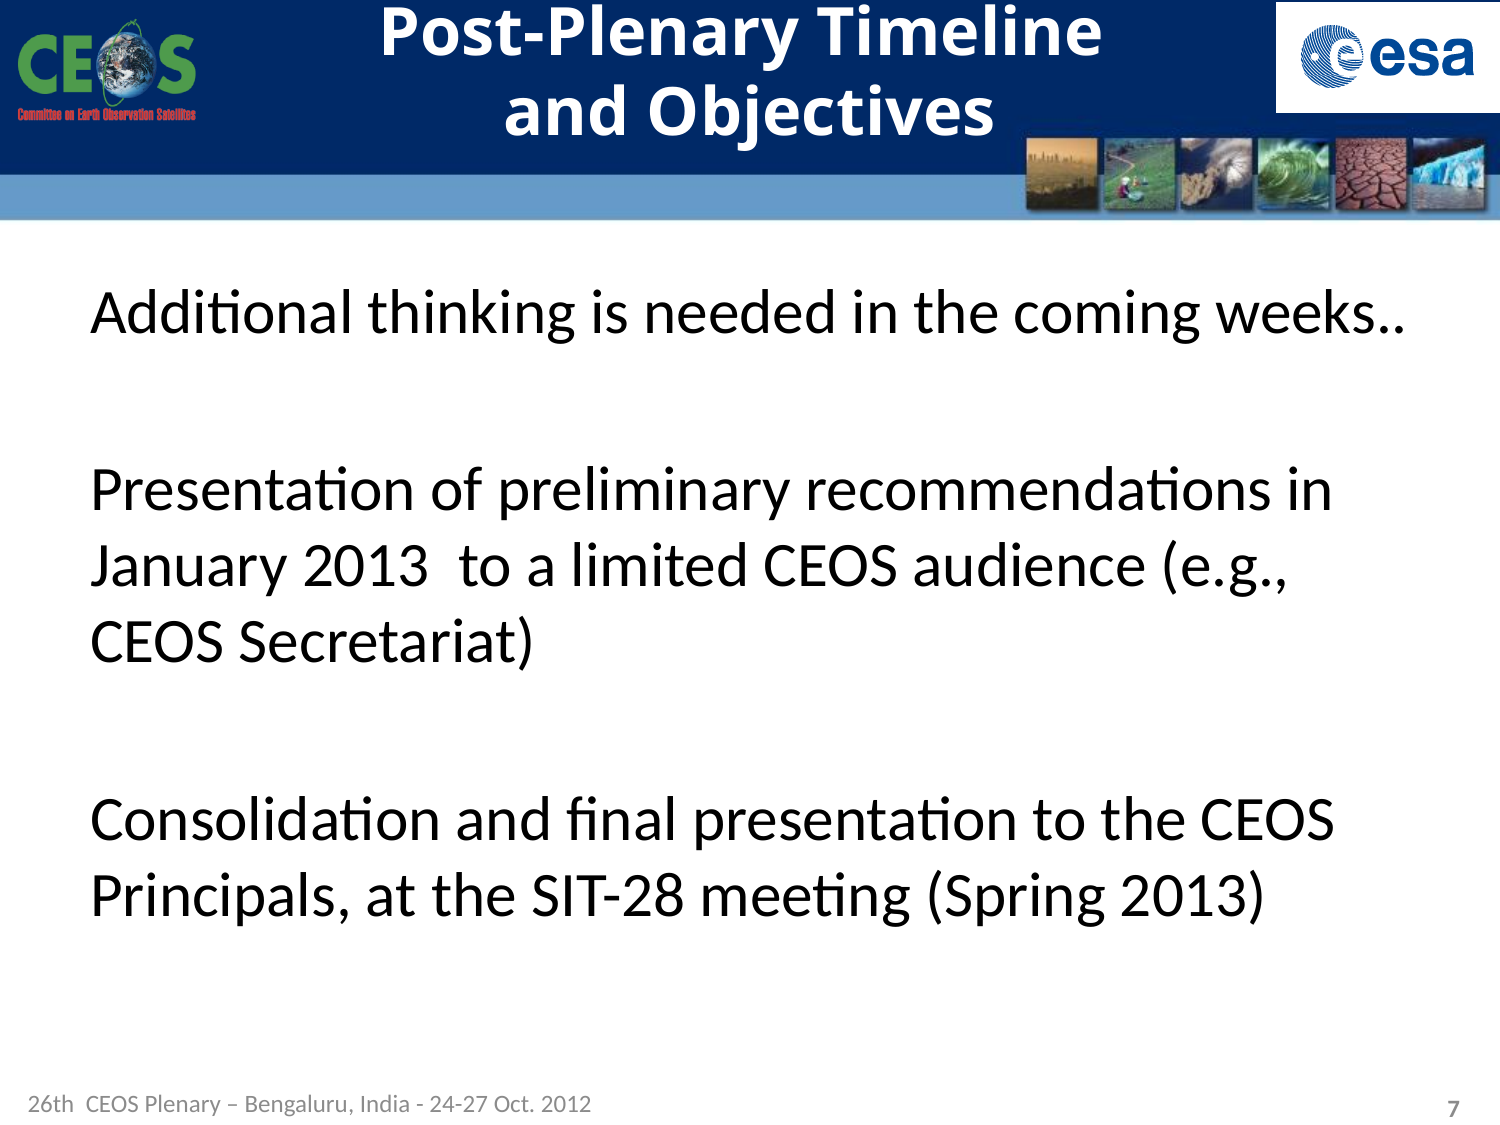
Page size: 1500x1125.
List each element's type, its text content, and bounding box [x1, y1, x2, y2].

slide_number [12, 1072, 650, 1125]
list Additional thinking is needed in the coming weeks.. Presentation of preliminary recommendations in January 2013 to a limited CEOS audience (e.g., CEOS Secretariat) Consolidation and final presentation to the CEOS Principals, at the SIT-28 meeting (Spring 2013) [75, 262, 1425, 1005]
title Post-Plenary Timeline and Objectives [75, 0, 1425, 163]
slide_number 7 [1125, 1077, 1475, 1125]
picture [0, 0, 1500, 225]
